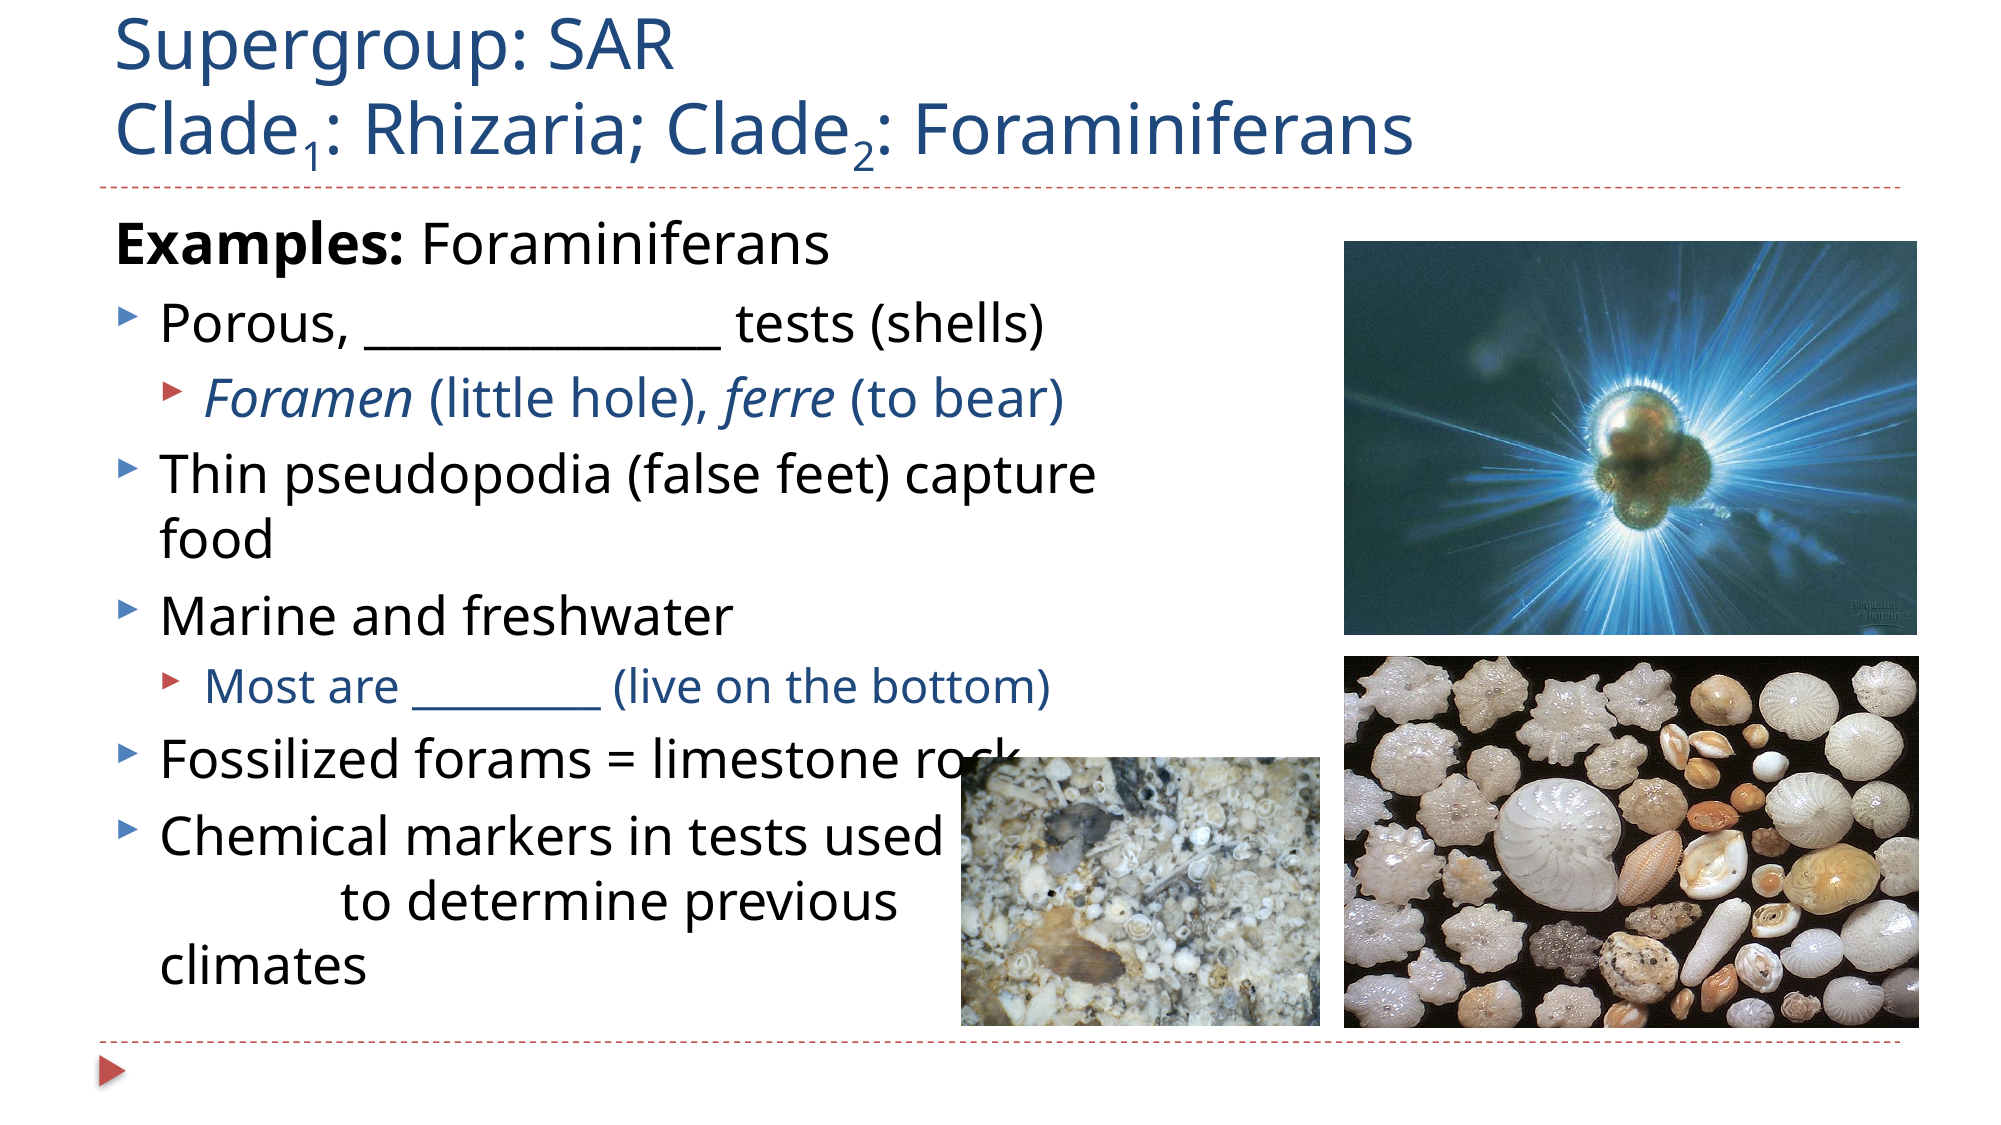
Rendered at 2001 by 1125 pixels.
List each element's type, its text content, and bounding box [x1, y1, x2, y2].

picture [1344, 241, 1917, 635]
picture [961, 757, 1320, 1026]
list Examples: Foraminiferans Porous, _______________ tests (shells) Foramen (little hole), ferre (to bear) Thin pseudopodia (false feet) capture food Marine and freshwater Most are _________ (live on the bottom) Fossilized forams = limestone rock Chemical markers in tests used to determine previous climates [99, 200, 1114, 1010]
title Supergroup: SAR Clade1: Rhizaria; Clade2: Foraminiferans [99, 24, 1900, 188]
picture [1344, 655, 1919, 1028]
